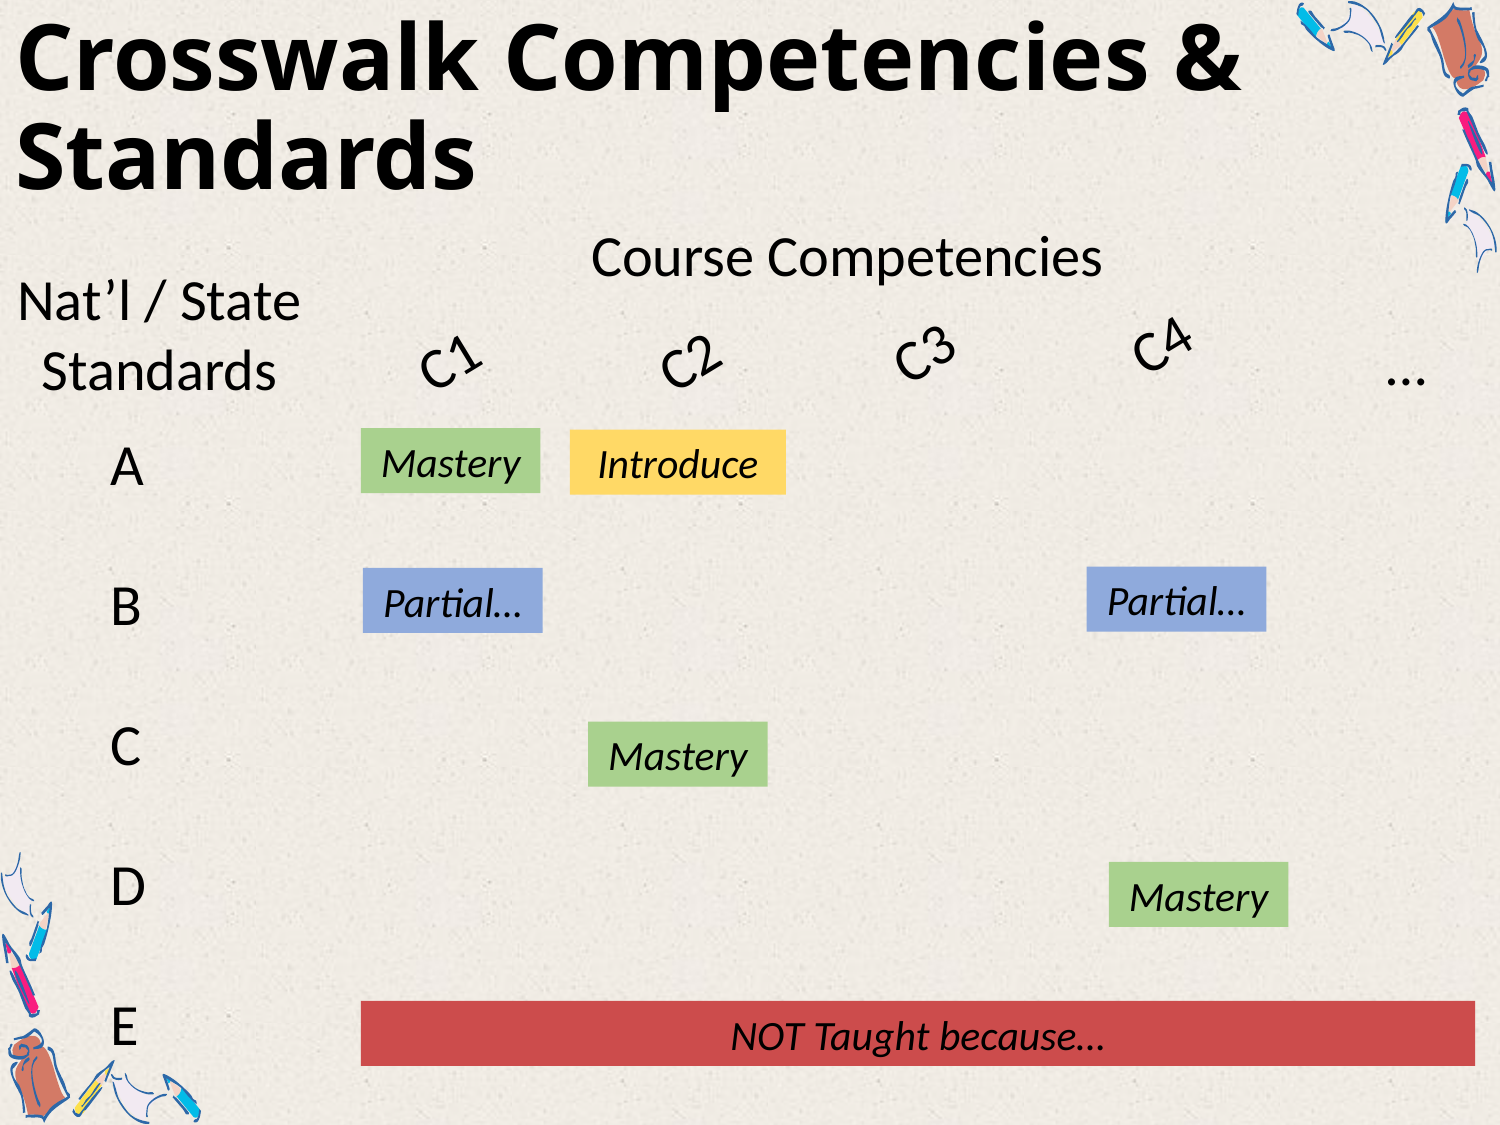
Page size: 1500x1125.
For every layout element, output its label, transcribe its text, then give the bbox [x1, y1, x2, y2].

text_box C4 [1099, 262, 1254, 402]
text_box [0, 0, 1500, 1125]
title Crosswalk Competencies & Standards [0, 1, 1435, 219]
text_box Mastery [1108, 861, 1289, 927]
text_box C2 [627, 279, 782, 419]
text_box Introduce [569, 429, 786, 495]
text_box A B C D E [95, 419, 224, 1065]
text_box NOT Taught because… [360, 1000, 1476, 1066]
text_box Course Competencies [542, 211, 1152, 296]
text_box C3 [861, 270, 1015, 411]
text_box Partial… [362, 567, 543, 633]
text_box C1 [386, 279, 541, 419]
text_box Mastery [360, 428, 541, 494]
text_box Mastery [588, 721, 768, 787]
text_box Nat’l / State Standards [0, 254, 319, 410]
text_box Partial… [1086, 566, 1267, 632]
text_box … [1371, 319, 1500, 405]
